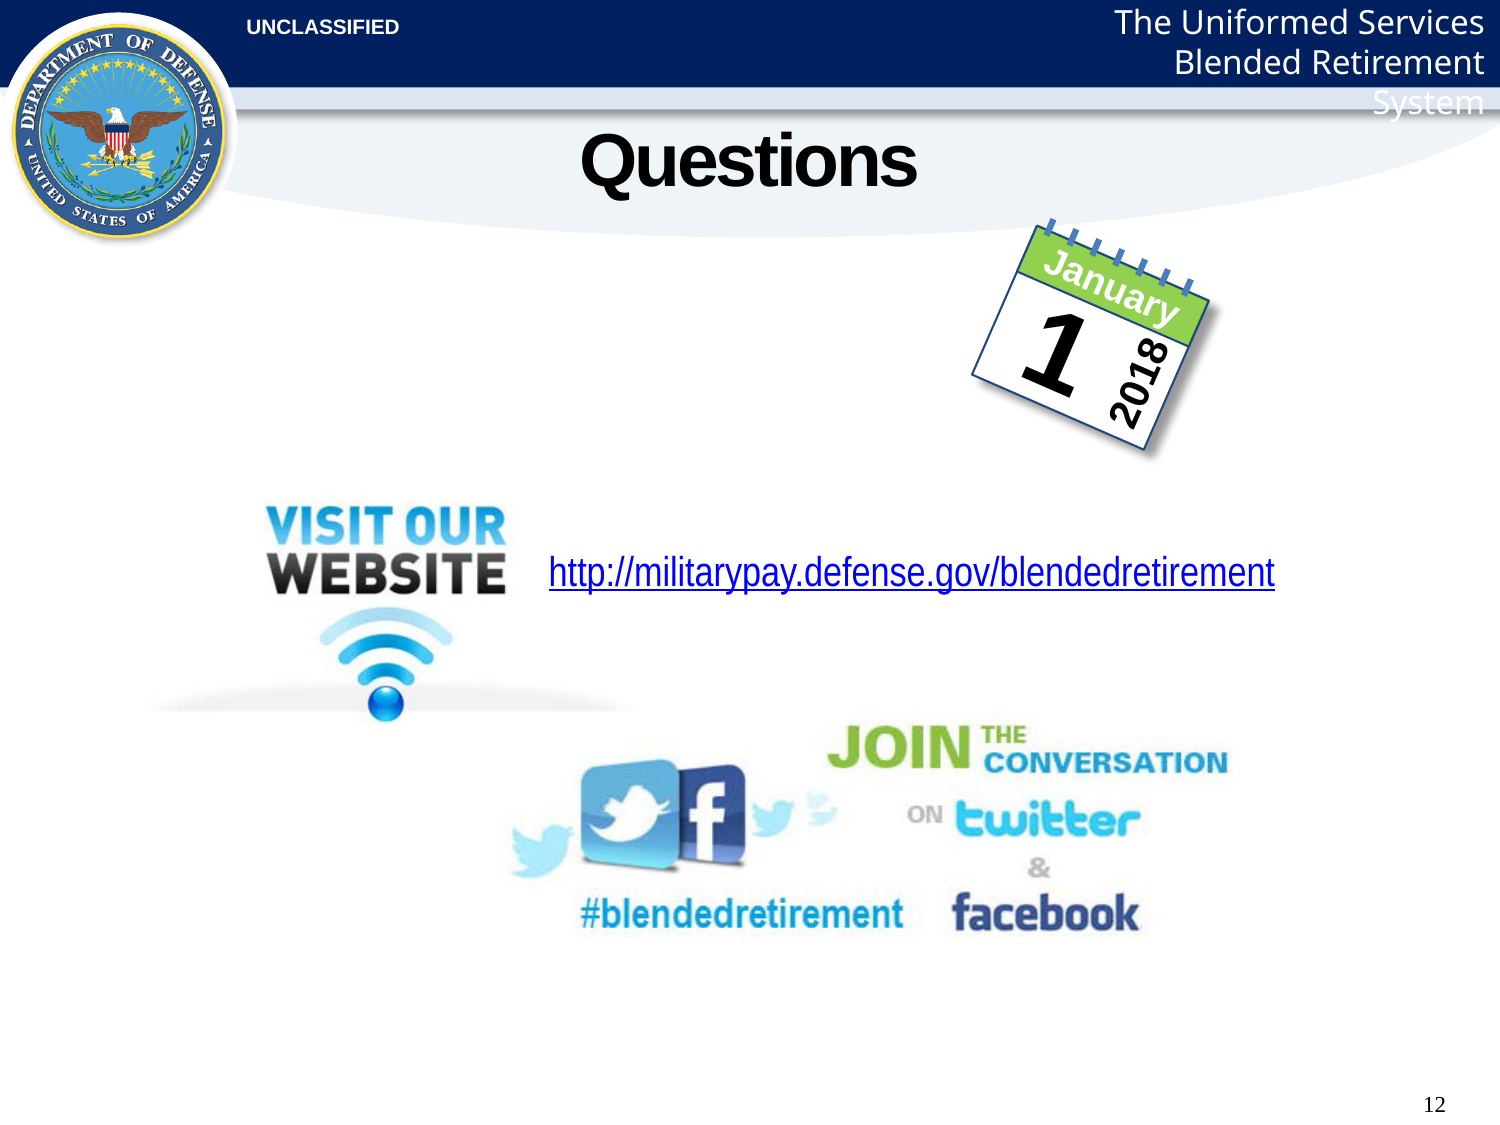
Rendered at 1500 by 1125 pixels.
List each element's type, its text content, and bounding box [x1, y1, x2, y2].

picture [149, 480, 1234, 940]
title Questions [162, 87, 1338, 226]
picture [12, 24, 225, 238]
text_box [996, 243, 1185, 434]
text_box http://militarypay.defense.gov/blendedretirement [637, 537, 1290, 603]
